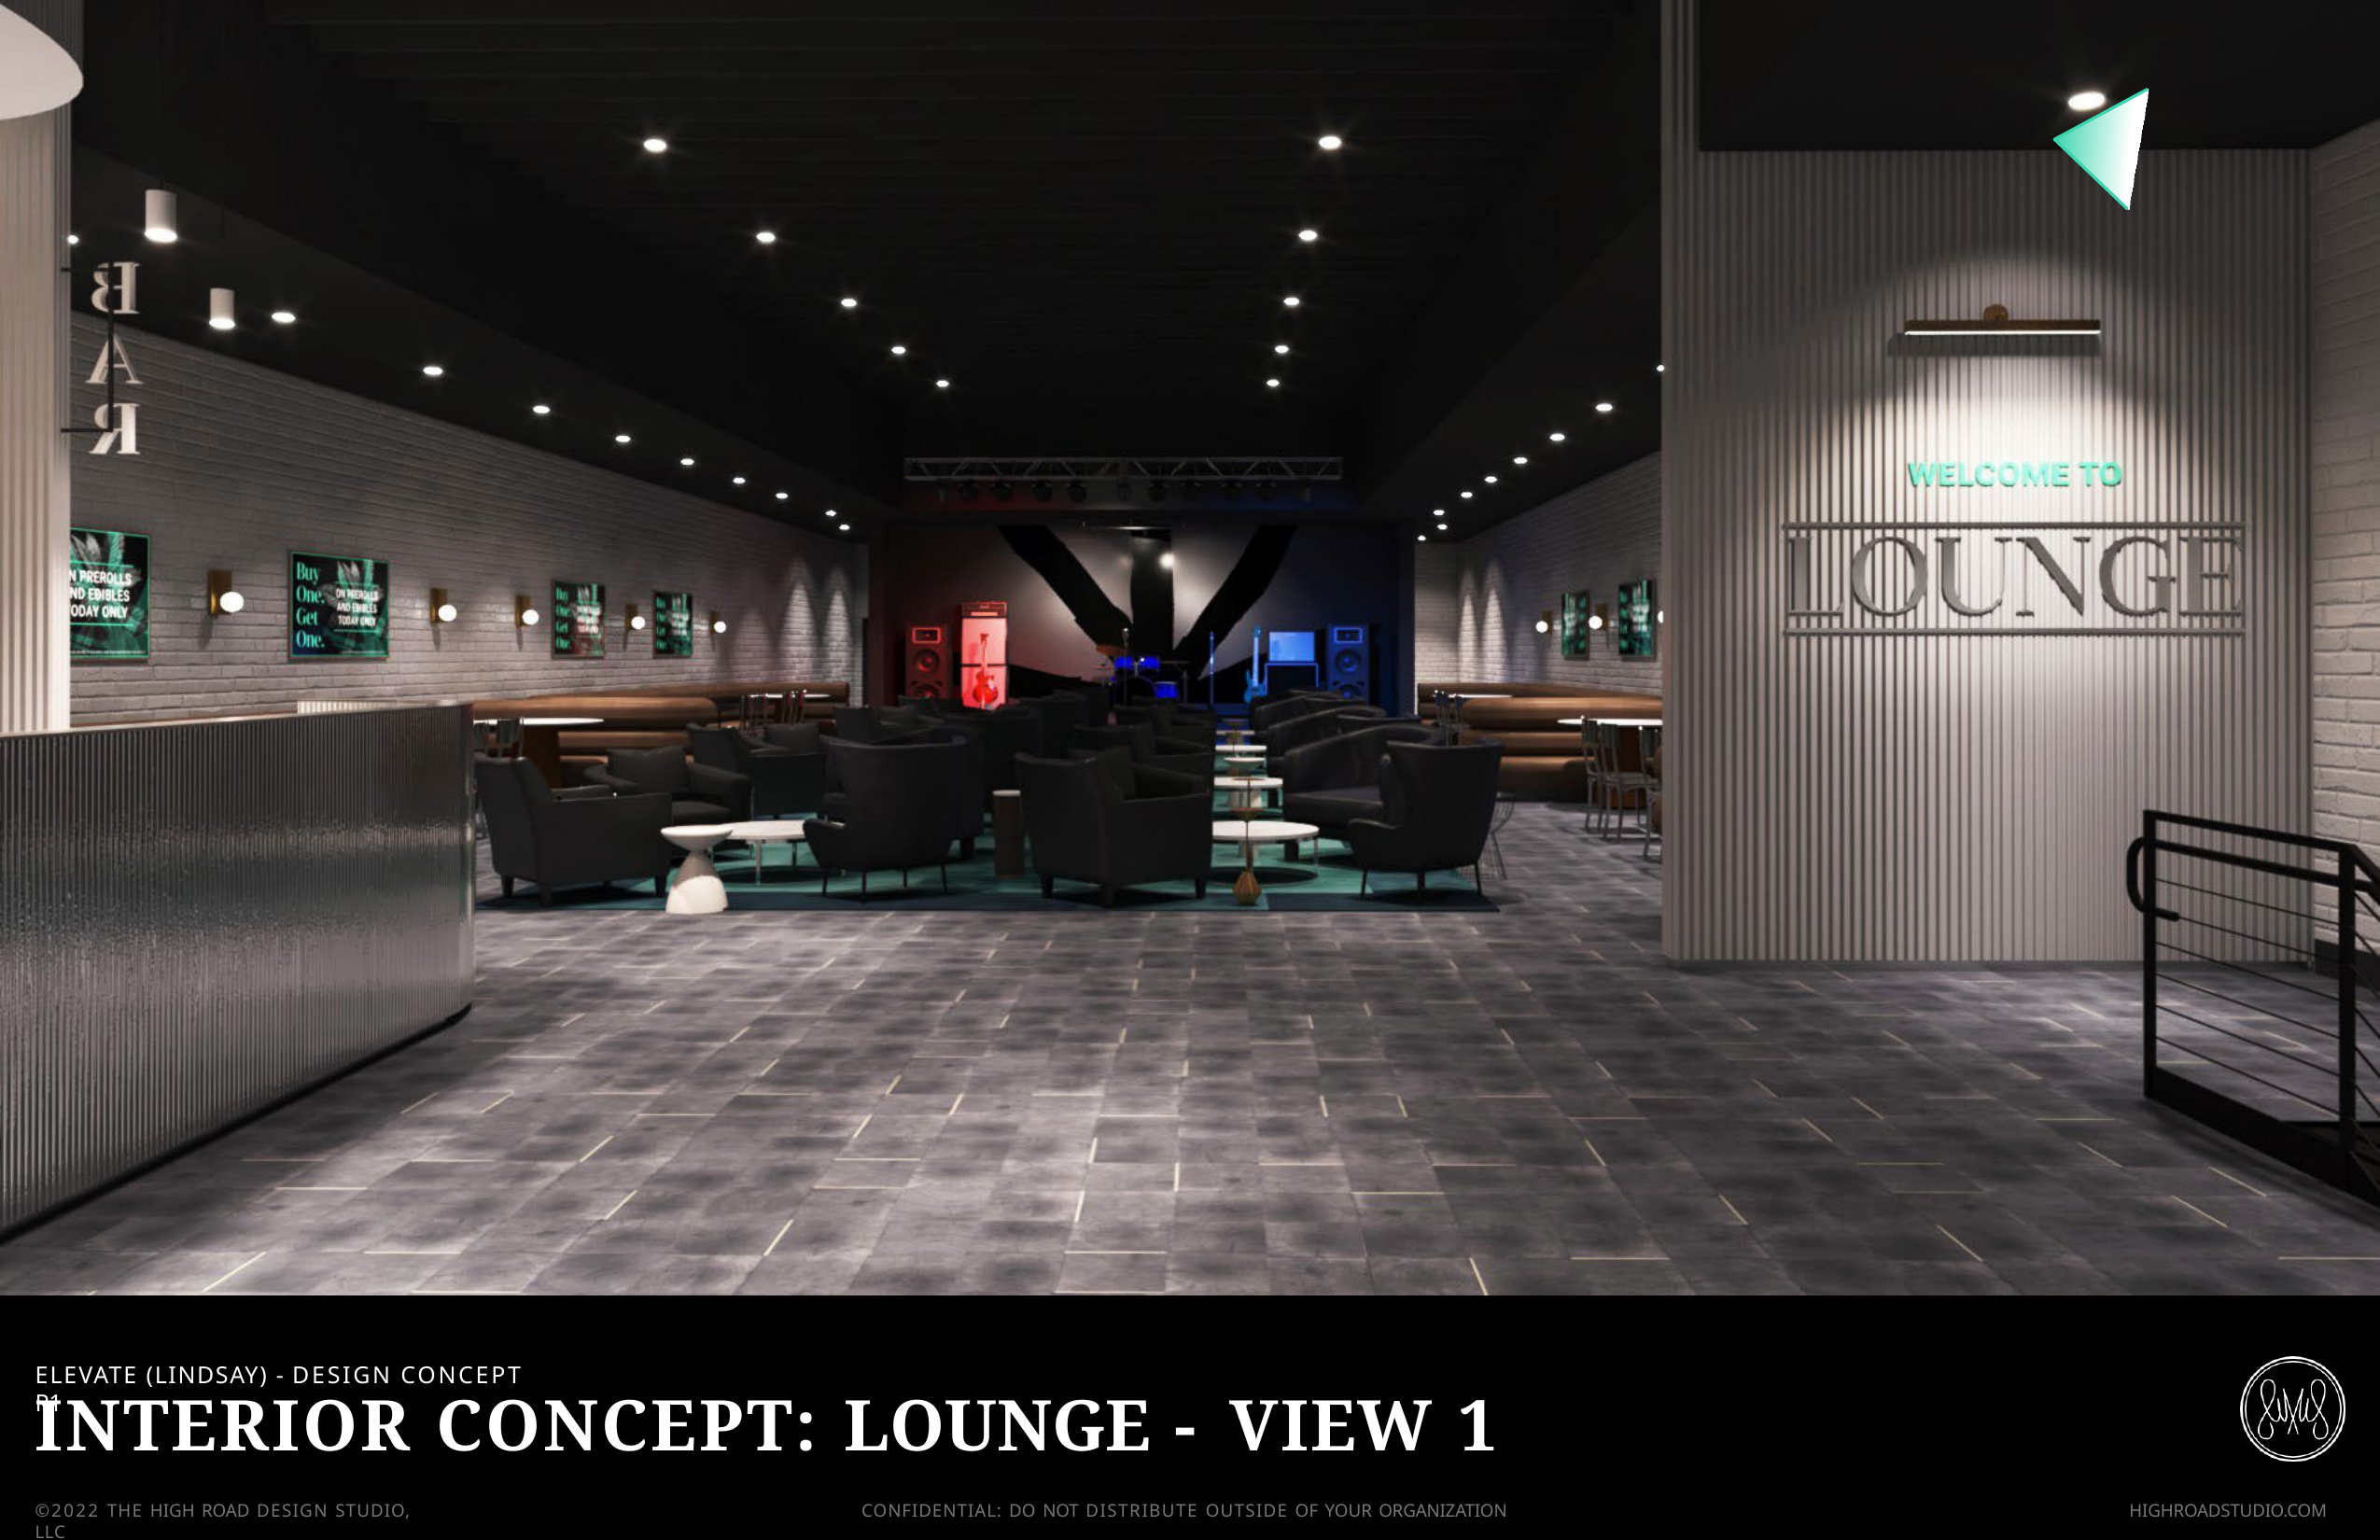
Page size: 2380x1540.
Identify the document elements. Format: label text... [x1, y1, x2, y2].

picture [2240, 1356, 2345, 1462]
slide_number INTERIOR CONCEPT: LOUNGE - VIEW 1 [33, 1373, 1531, 1540]
footer ©2022 THE HIGH ROAD DESIGN STUDIO, LLC [33, 1499, 444, 1540]
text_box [0, 0, 2380, 1295]
text_box HIGHROADSTUDIO.COM [2127, 1499, 2347, 1521]
text_box ELEVATE (LINDSAY) - DESIGN CONCEPT R1 [33, 1359, 545, 1373]
slide_number CONFIDENTIAL: DO NOT DISTRIBUTE OUTSIDE OF YOUR ORGANIZATION [860, 1499, 1520, 1540]
